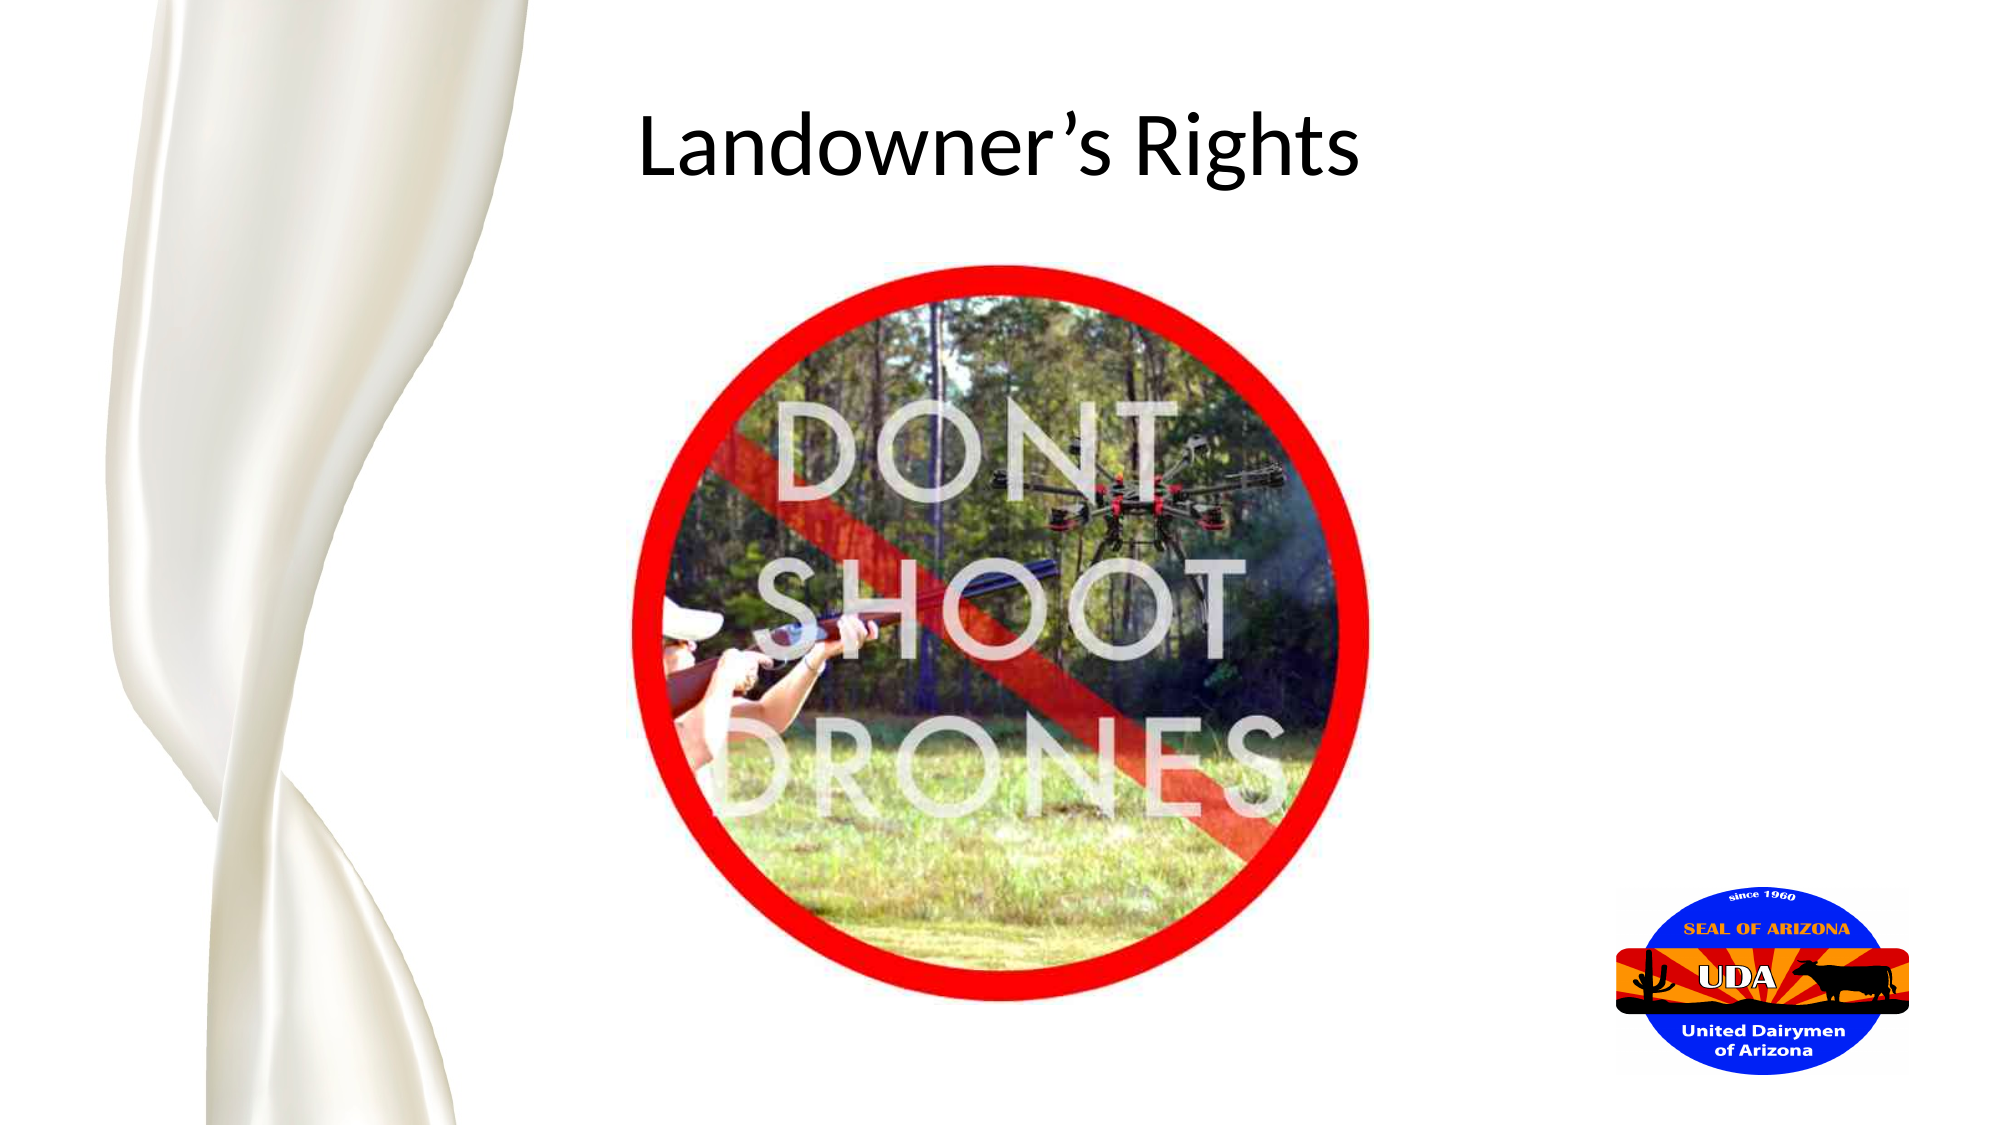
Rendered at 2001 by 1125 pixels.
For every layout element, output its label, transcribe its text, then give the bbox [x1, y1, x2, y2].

picture [1616, 887, 1909, 1075]
title Landowner’s Rights [99, 45, 1900, 233]
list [373, 262, 1627, 1006]
picture [0, 0, 600, 1125]
